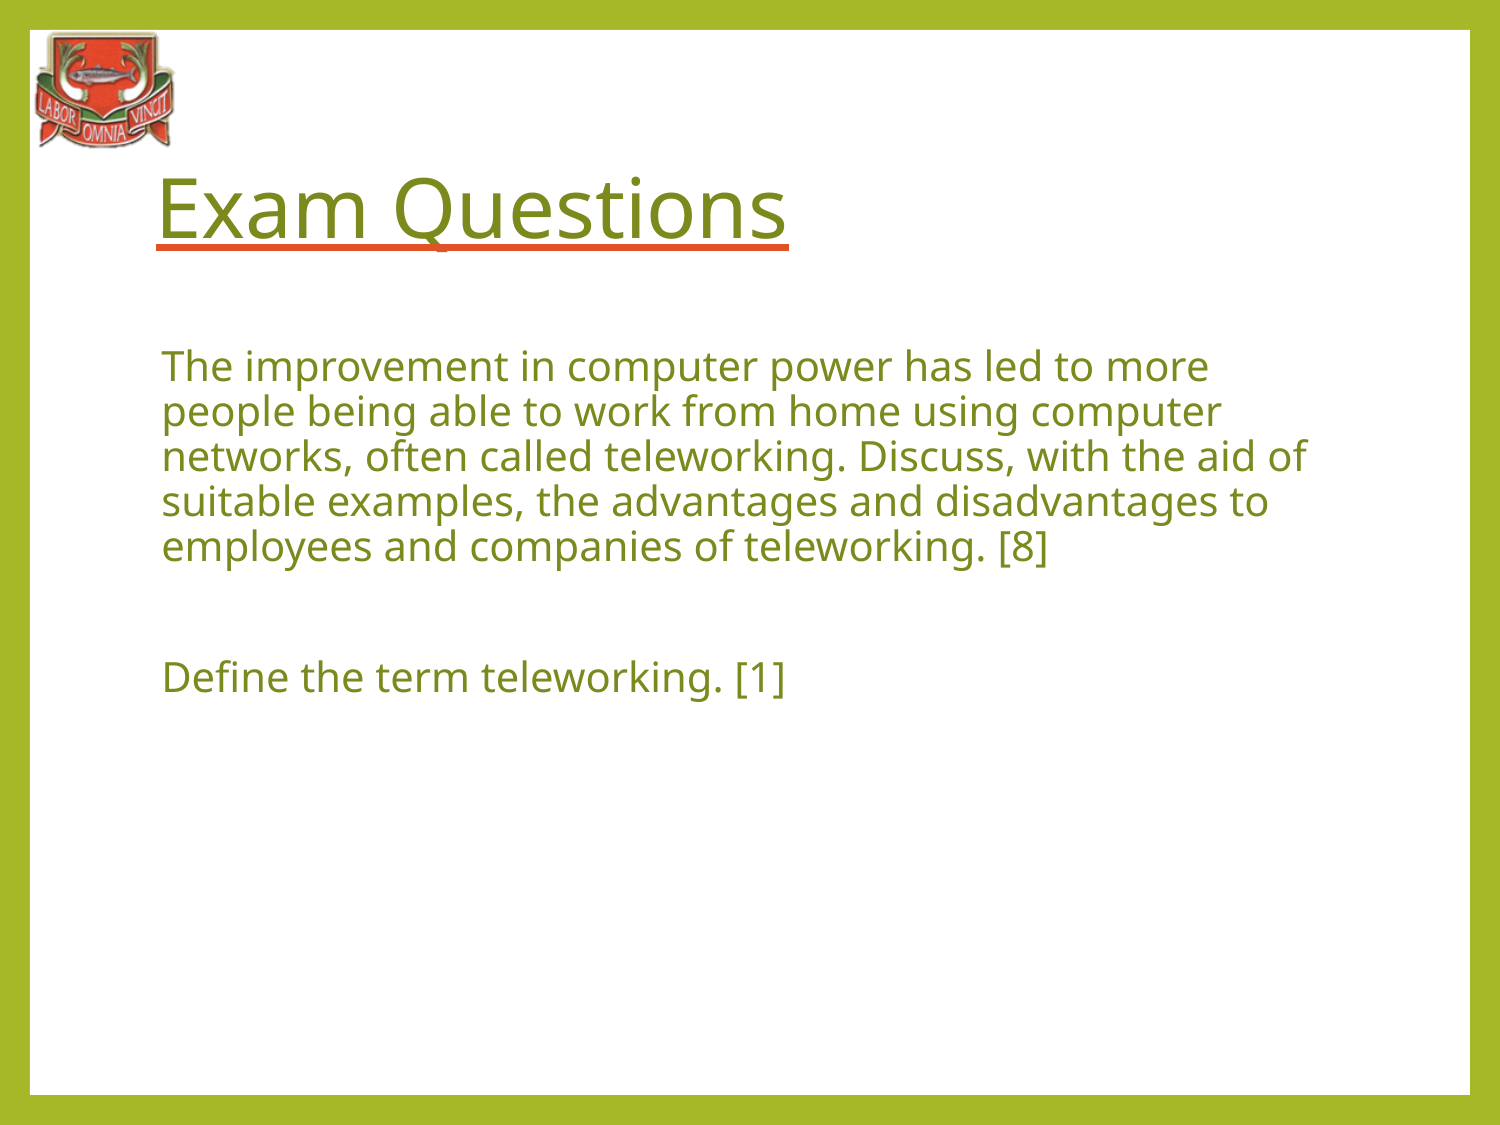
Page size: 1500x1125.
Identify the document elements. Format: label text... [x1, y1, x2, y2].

list The improvement in computer power has led to more people being able to work from home using computer networks, often called teleworking. Discuss, with the aid of suitable examples, the advantages and disadvantages to employees and companies of teleworking. [8] Define the term teleworking. [1] [140, 337, 1356, 1000]
title Exam Questions [140, 99, 1356, 323]
picture [30, 19, 180, 166]
